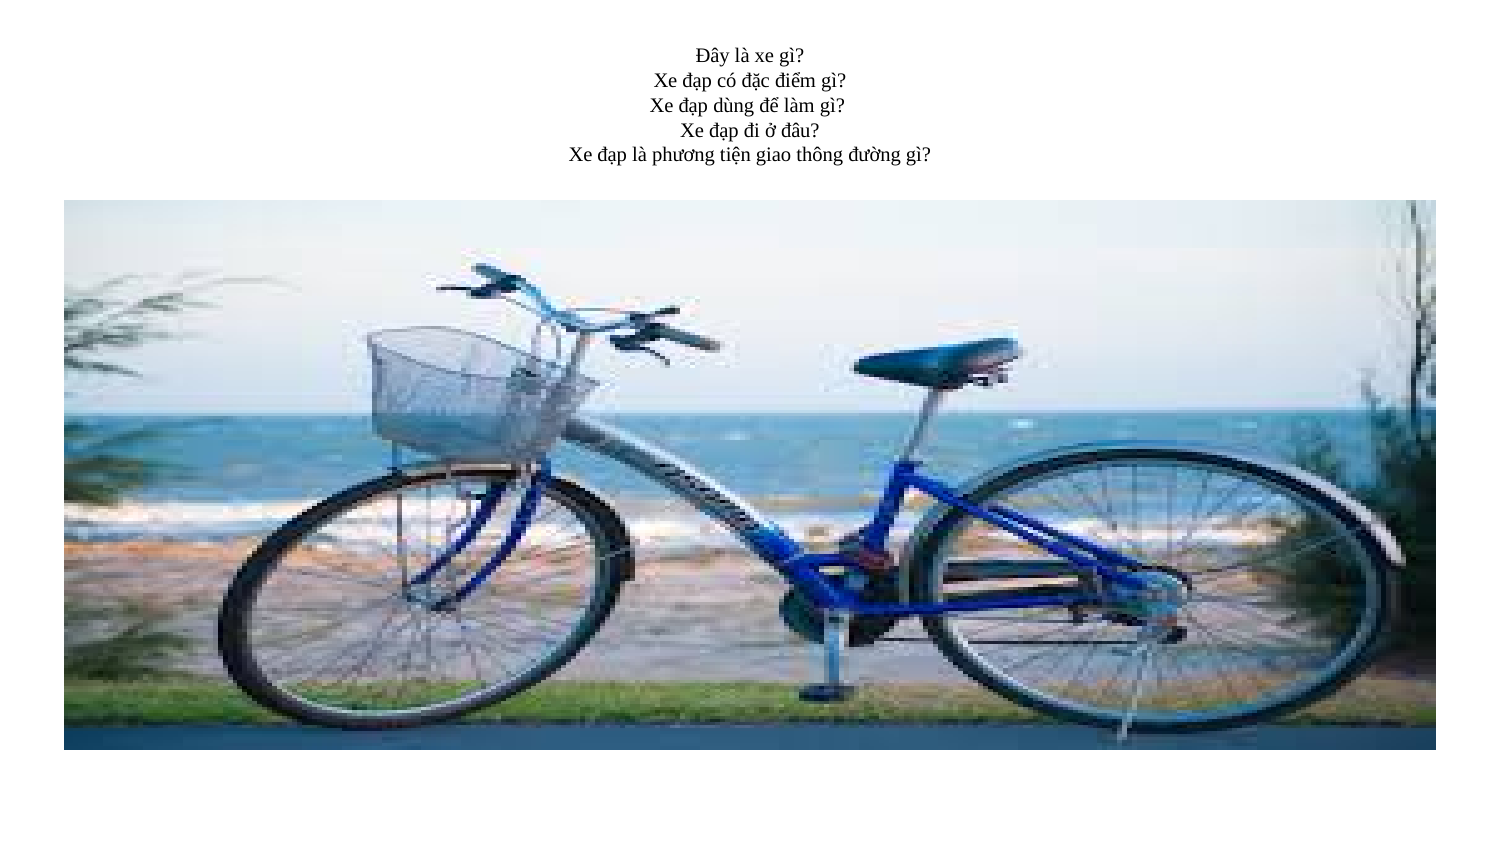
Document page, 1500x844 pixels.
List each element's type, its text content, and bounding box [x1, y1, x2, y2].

picture [64, 200, 1436, 750]
title Đây là xe gì? Xe đạp có đặc điểm gì? Xe đạp dùng để làm gì? Xe đạp đi ở đâu? Xe đạp là phương tiện giao thông đường gì? [75, 33, 1425, 175]
